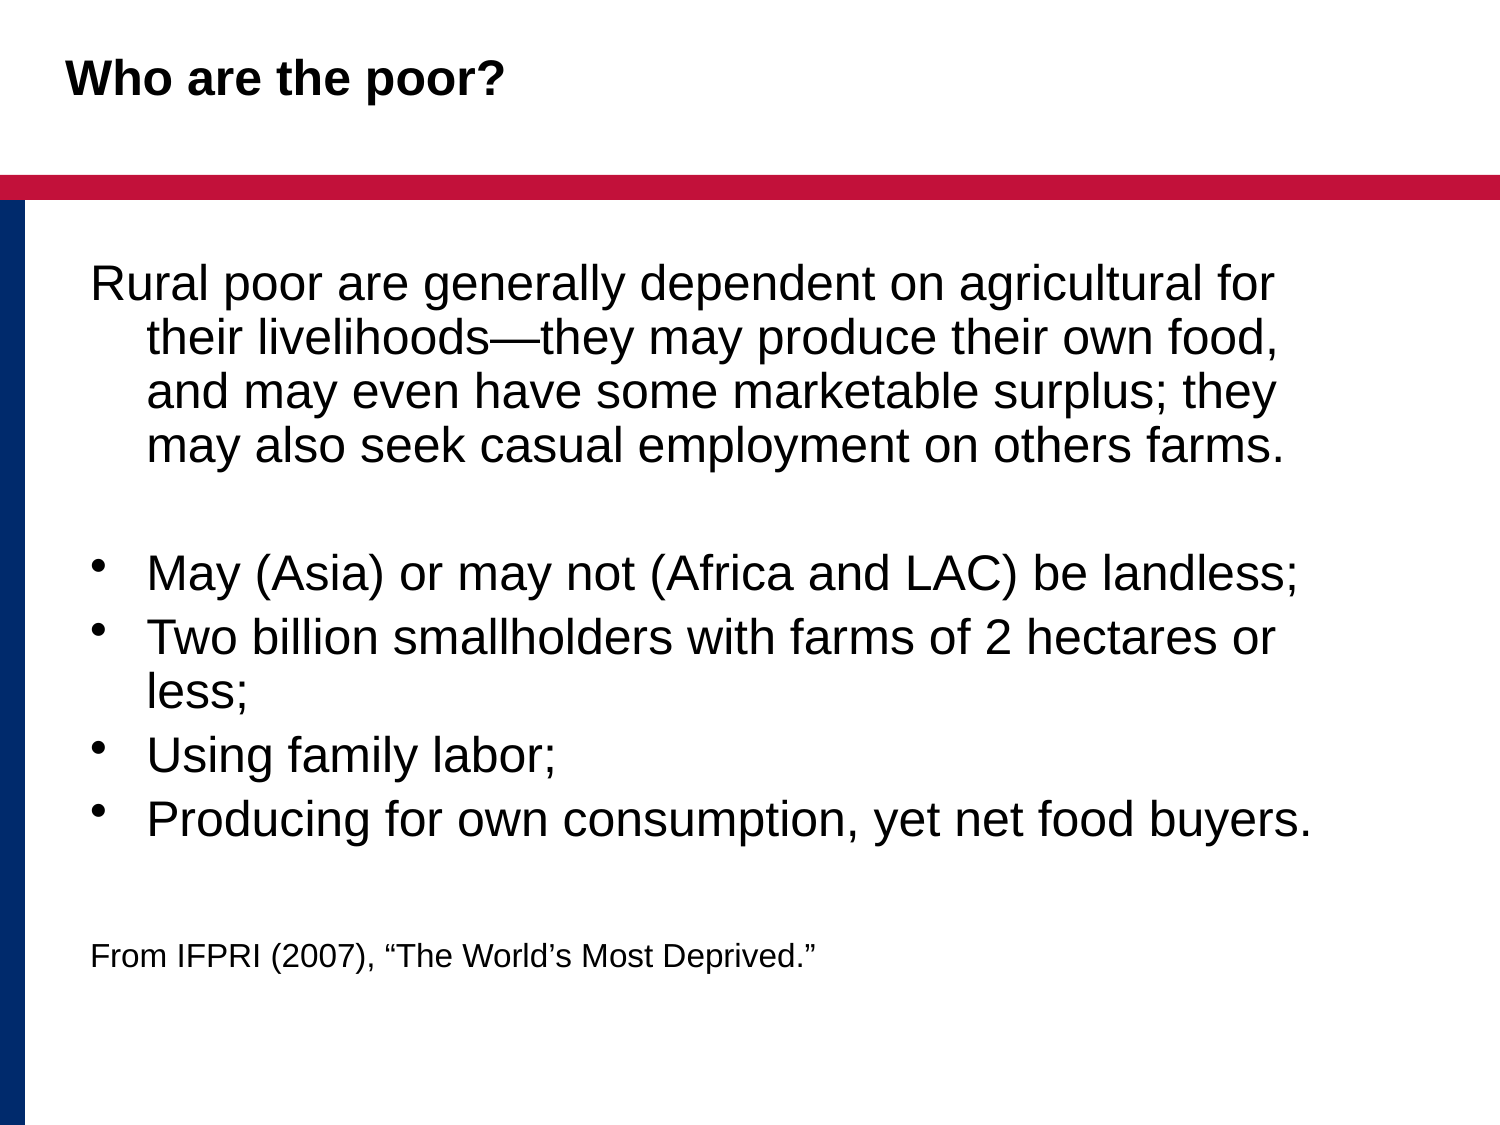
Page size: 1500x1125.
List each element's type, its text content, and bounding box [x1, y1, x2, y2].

title Who are the poor? [50, 37, 1325, 138]
list Rural poor are generally dependent on agricultural for their livelihoods—they may produce their own food, and may even have some marketable surplus; they may also seek casual employment on others farms. May (Asia) or may not (Africa and LAC) be landless; Two billion smallholders with farms of 2 hectares or less; Using family labor; Producing for own consumption, yet net food buyers. From IFPRI (2007), “The World’s Most Deprived.” [75, 249, 1350, 988]
